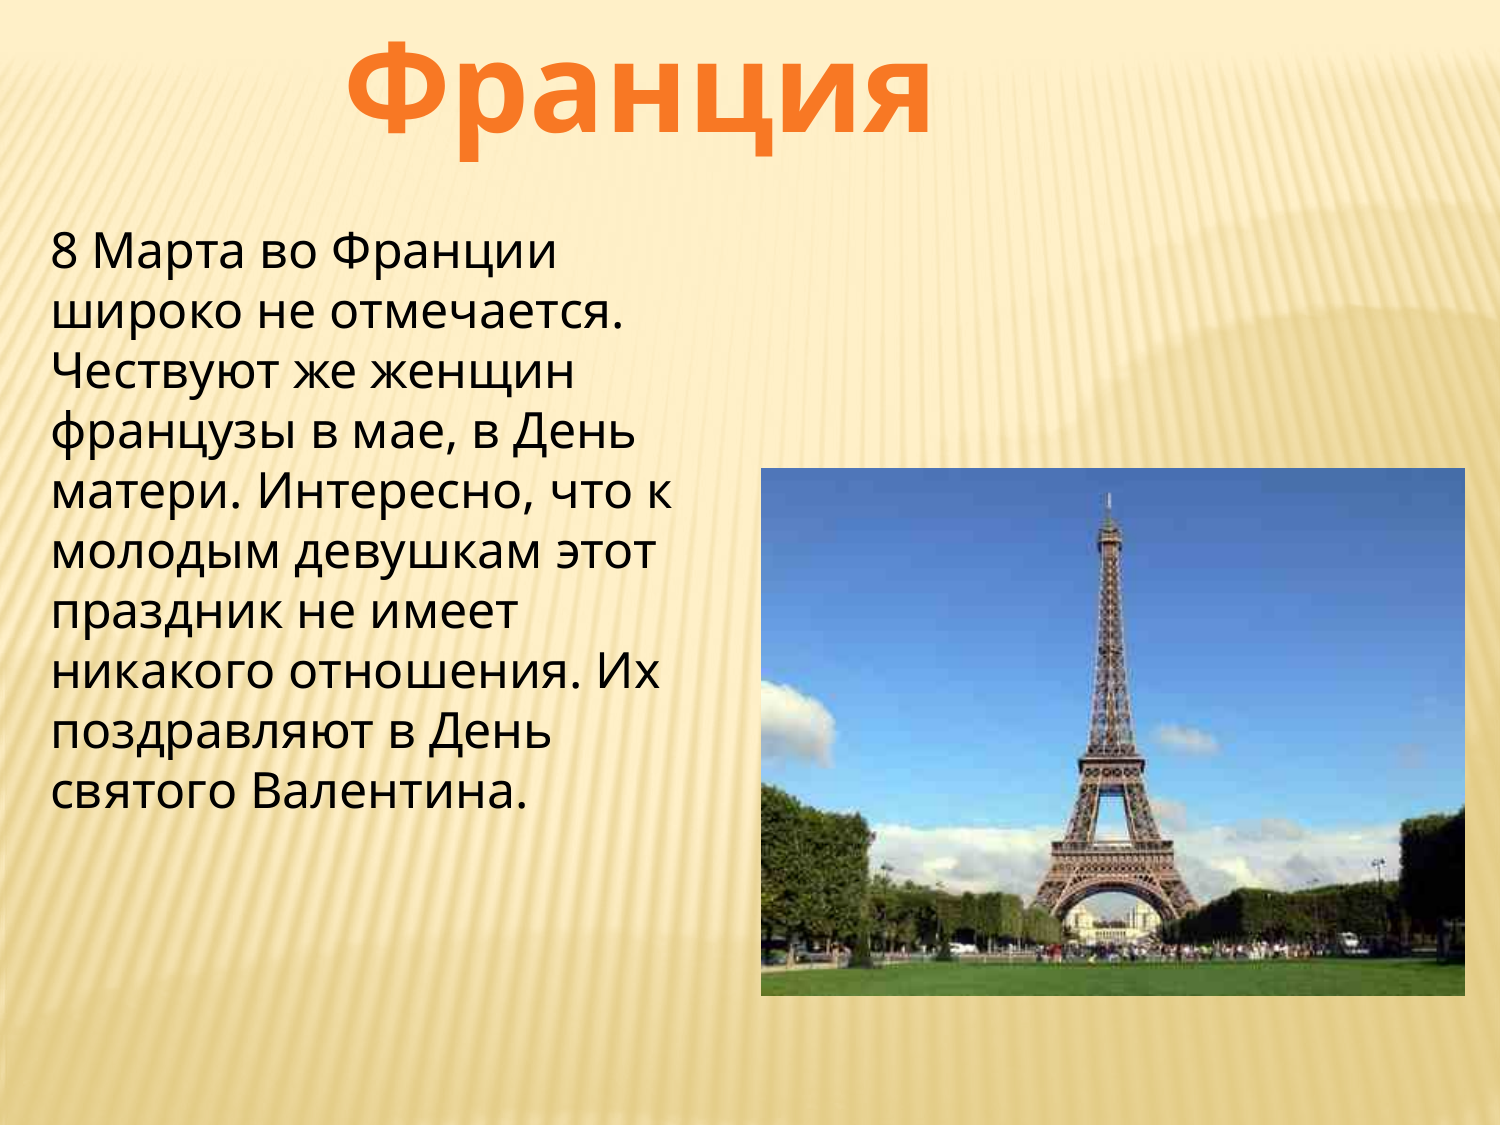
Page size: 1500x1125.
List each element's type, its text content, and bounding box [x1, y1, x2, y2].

text_box 8 Марта во Франции широко не отмечается. Чествуют же женщин французы в мае, в День матери. Интересно, что к молодым девушкам этот праздник не имеет никакого отношения. Их поздравляют в День святого Валентина. [35, 210, 762, 826]
picture [761, 468, 1466, 996]
text_box Франция [328, 0, 1465, 165]
